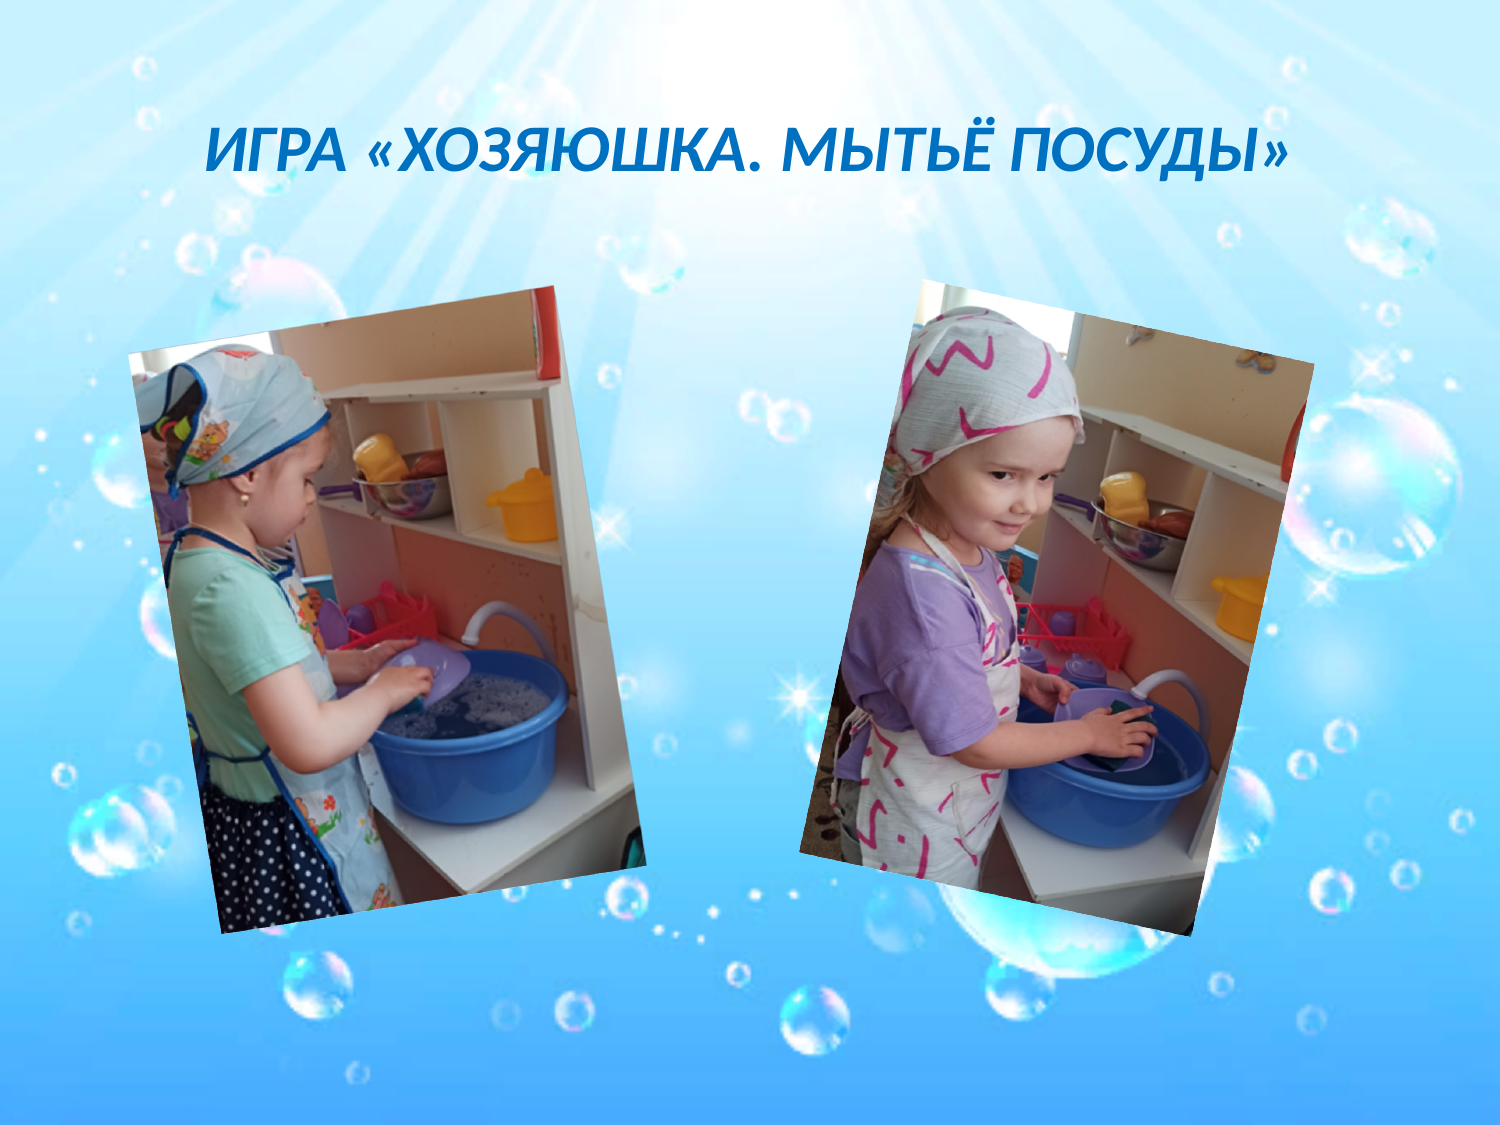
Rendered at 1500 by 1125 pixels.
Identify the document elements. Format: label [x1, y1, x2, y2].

picture [0, 0, 1500, 1125]
list [170, 314, 605, 904]
